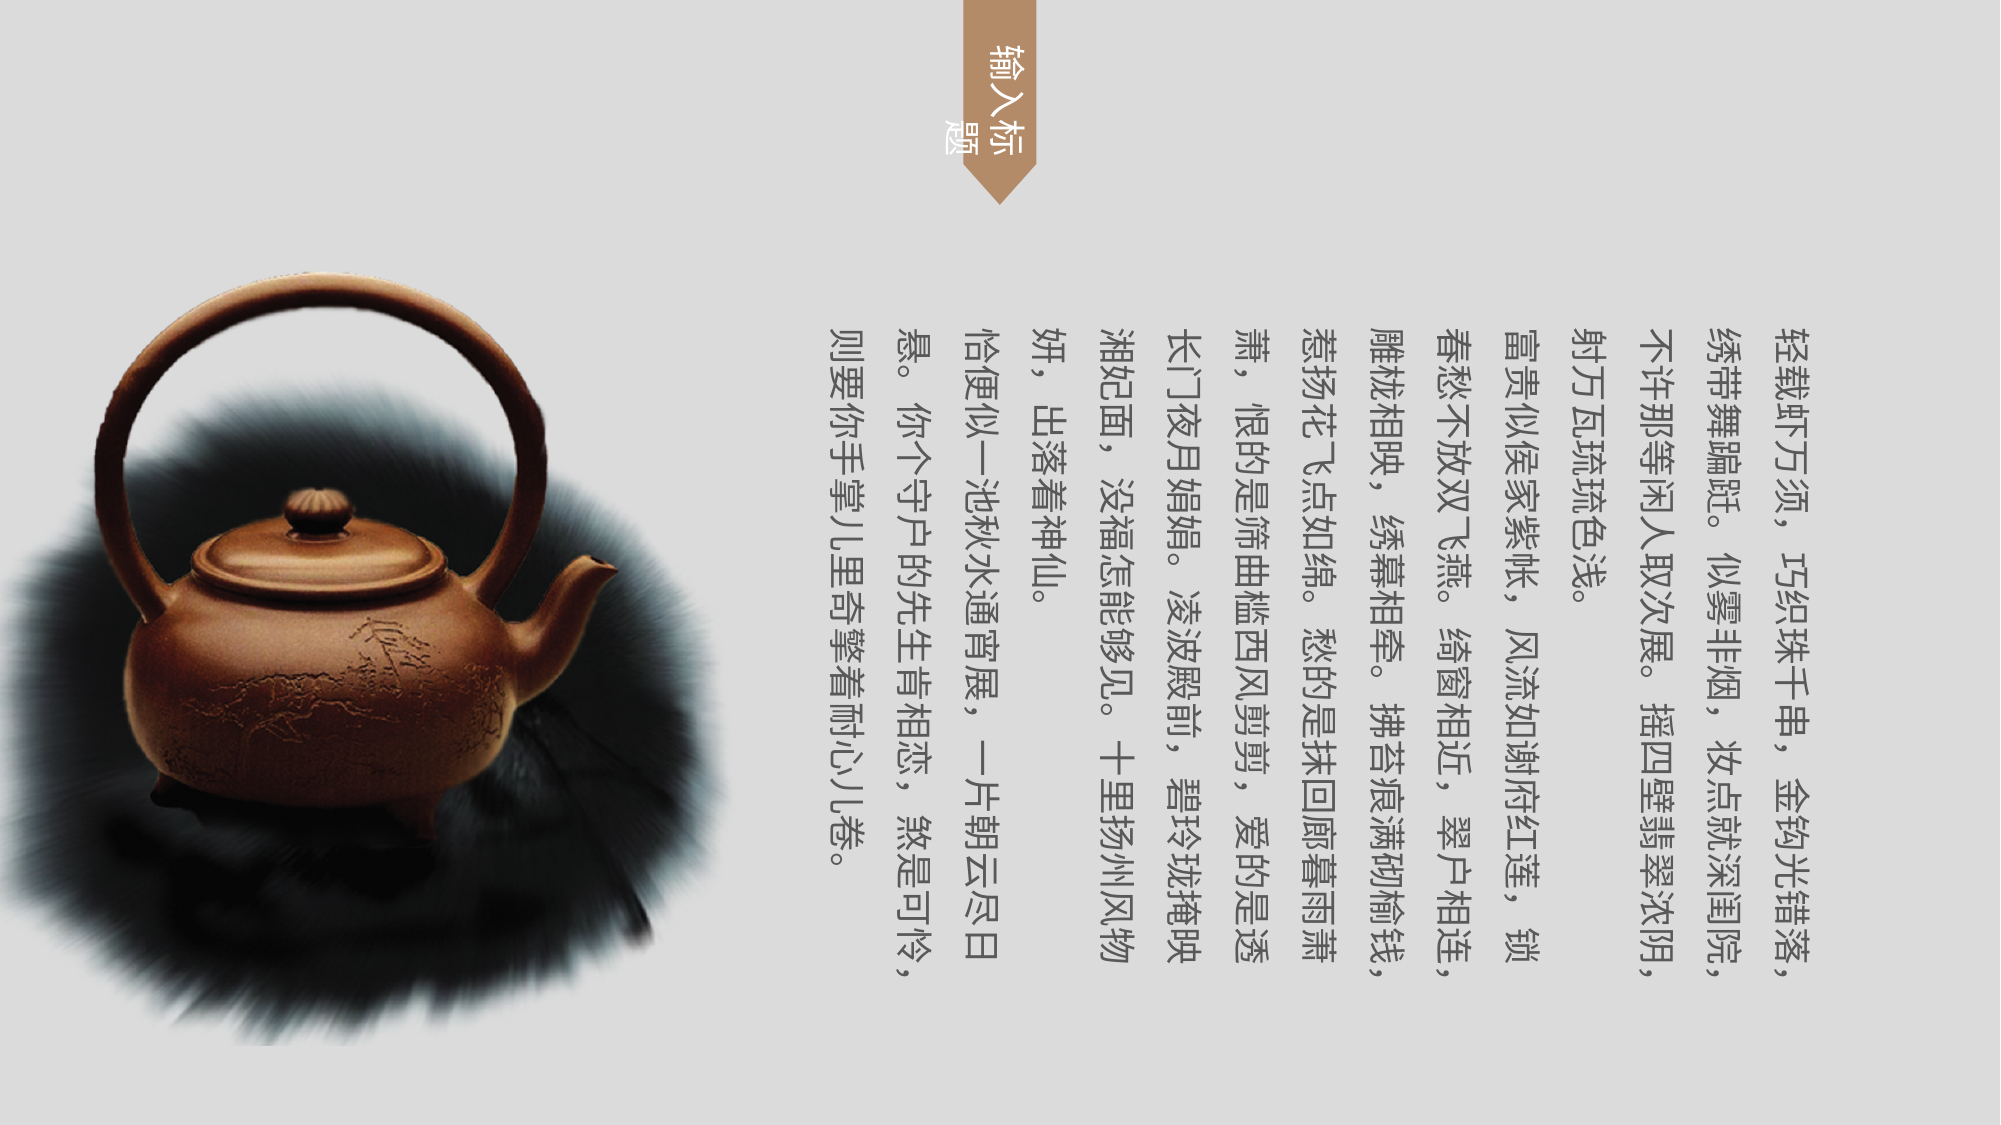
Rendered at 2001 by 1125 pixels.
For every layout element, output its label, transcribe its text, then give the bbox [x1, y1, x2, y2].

picture [0, 257, 738, 1046]
text_box 轻载虾万须，巧织珠千串，金钩光错落，绣带舞蹁跹。似雾非烟，妆点就深闺院，不许那等闲人取次展。摇四壁翡翠浓阴，射万瓦琉琉色浅。 富贵似侯家紫帐，风流如谢府红莲，锁春愁不放双飞燕。绮窗相近，翠户相连，雕栊相映，绣幕相牵。拂苔痕满砌榆钱，惹扬花飞点如绵。愁的是抹回廊暮雨萧萧，恨的是筛曲槛西风剪剪，爱的是透长门夜月娟娟。凌波殿前，碧玲珑掩映湘妃面，没福怎能够见。十里扬州风物妍，出落着神仙。 恰便似一池秋水通宵展，一片朝云尽日悬。你个守户的先生肯相恋，煞是可怜，则要你手掌儿里奇擎着耐心儿卷。 [802, 312, 1846, 991]
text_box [963, 0, 1039, 205]
